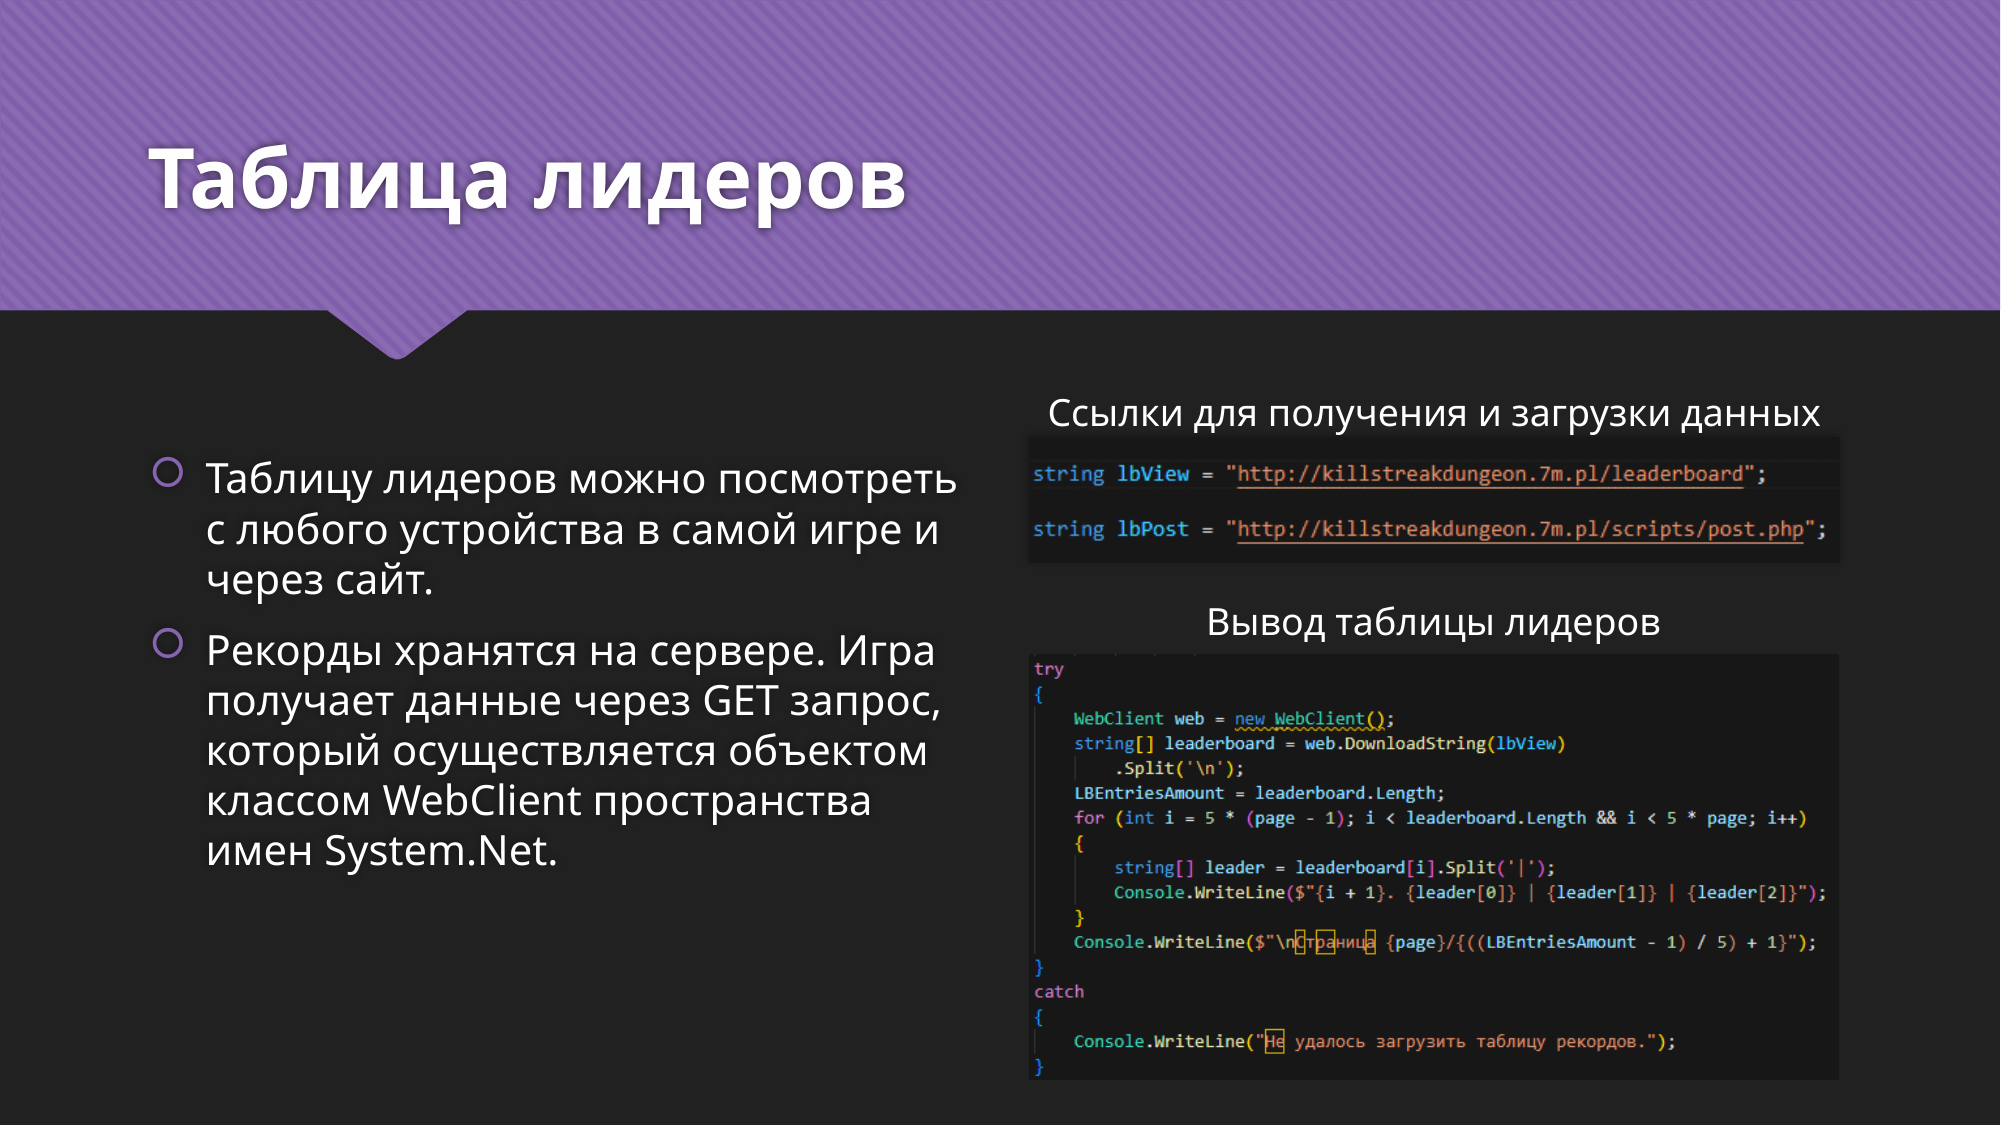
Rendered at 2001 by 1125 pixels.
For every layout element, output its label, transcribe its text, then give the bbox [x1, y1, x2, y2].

title Таблица лидеров [132, 73, 1868, 233]
text_box Ссылки для получения и загрузки данных [1029, 381, 1840, 437]
text_box Вывод таблицы лидеров [1029, 590, 1839, 651]
list Таблицу лидеров можно посмотреть с любого устройства в самой игре и через сайт. Рекорды хранятся на сервере. Игра получает данные через GET запрос, который осуществляется объектом классом WebClient пространства имен System.Net. [134, 364, 985, 962]
picture [1029, 654, 1839, 1080]
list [1029, 437, 1840, 563]
